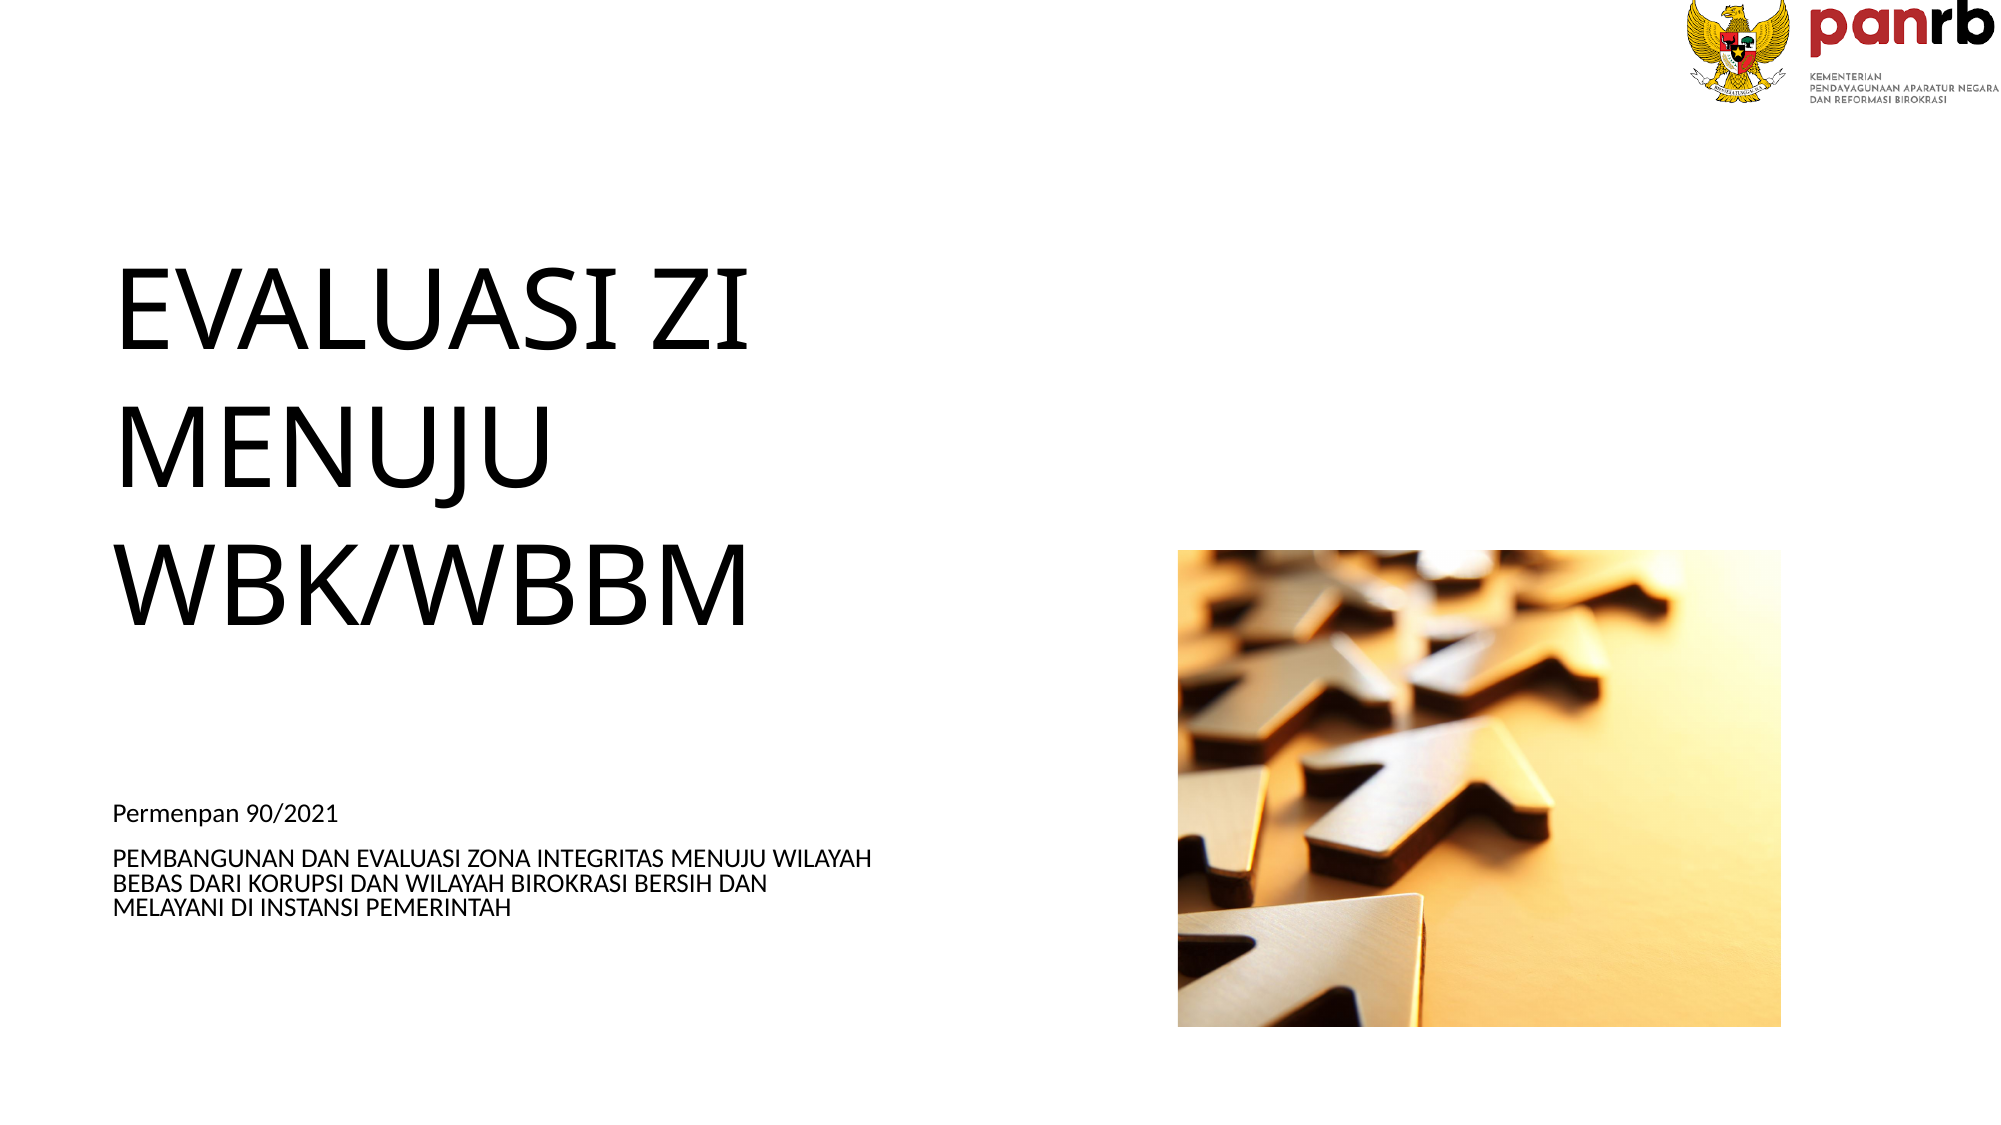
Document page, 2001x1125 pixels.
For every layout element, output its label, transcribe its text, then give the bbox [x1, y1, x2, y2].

picture [1177, 550, 1781, 1028]
title EVALUASI ZI MENUJU WBK/WBBM [97, 184, 893, 661]
picture [1682, 0, 2000, 107]
subtitle Permenpan 90/2021 PEMBANGUNAN DAN EVALUASI ZONA INTEGRITAS MENUJU WILAYAH BEBAS DARI KORUPSI DAN WILAYAH BIROKRASI BERSIH DAN MELAYANI DI INSTANSI PEMERINTAH [97, 795, 893, 959]
